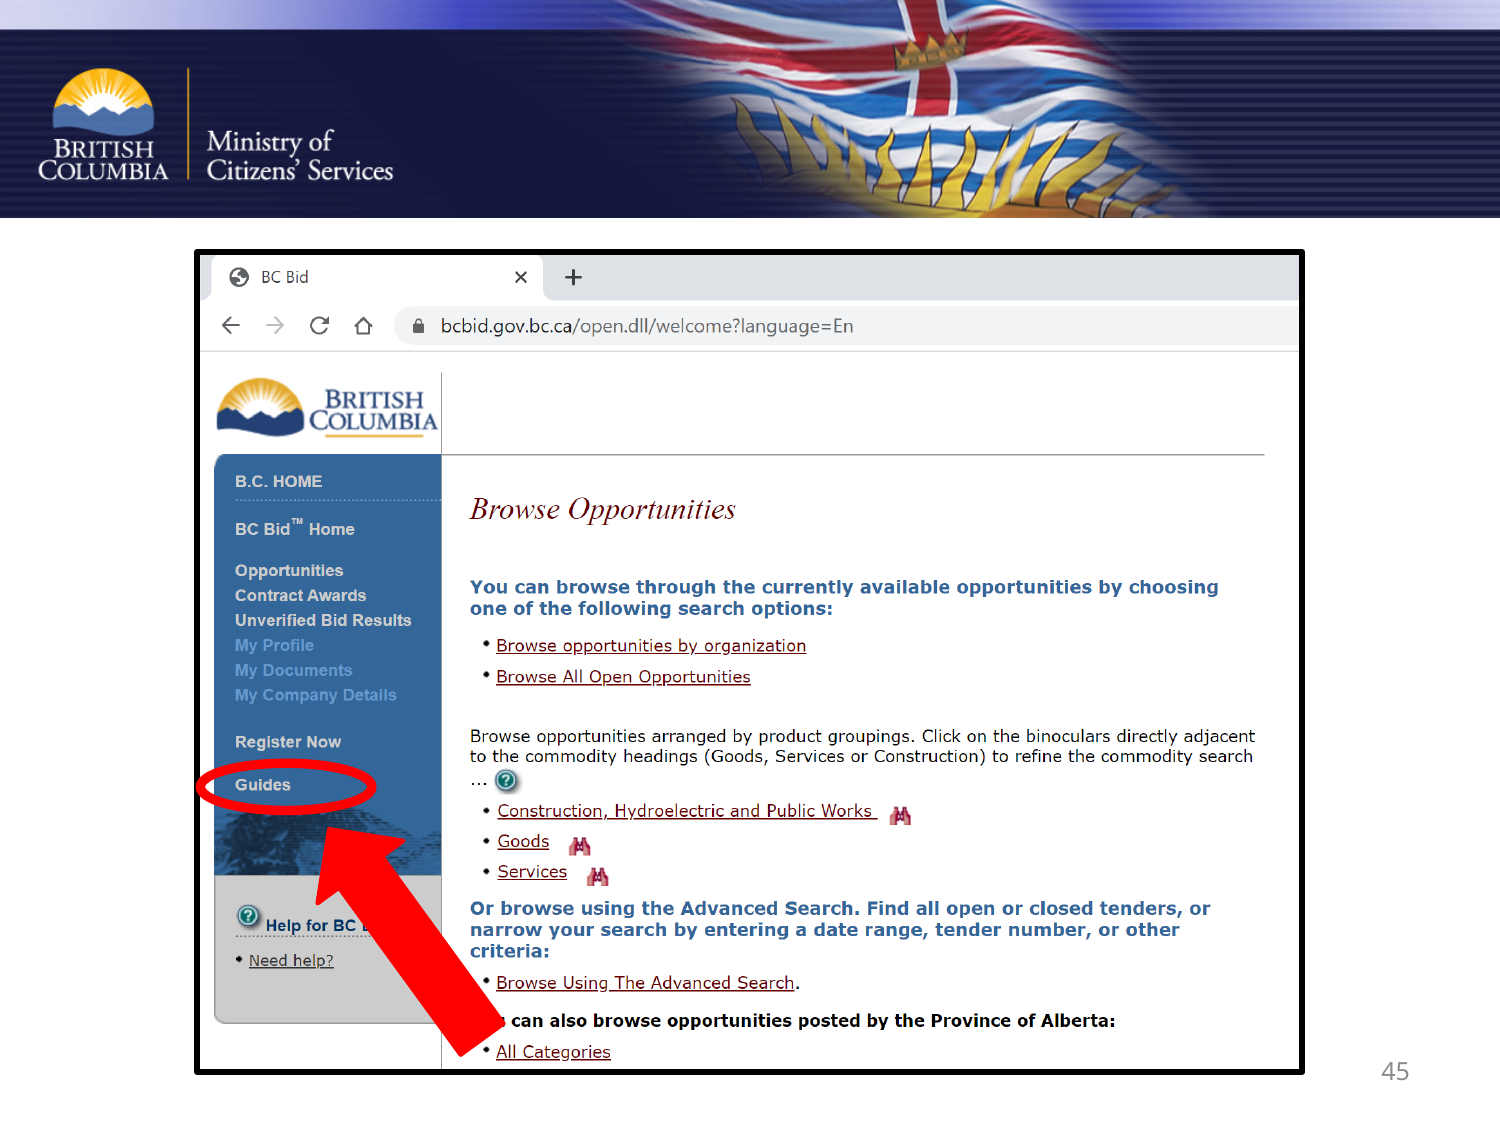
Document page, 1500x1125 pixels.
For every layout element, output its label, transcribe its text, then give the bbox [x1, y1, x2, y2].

picture [200, 254, 1300, 1070]
slide_number 45 [1074, 1042, 1425, 1103]
picture [0, 0, 1500, 218]
